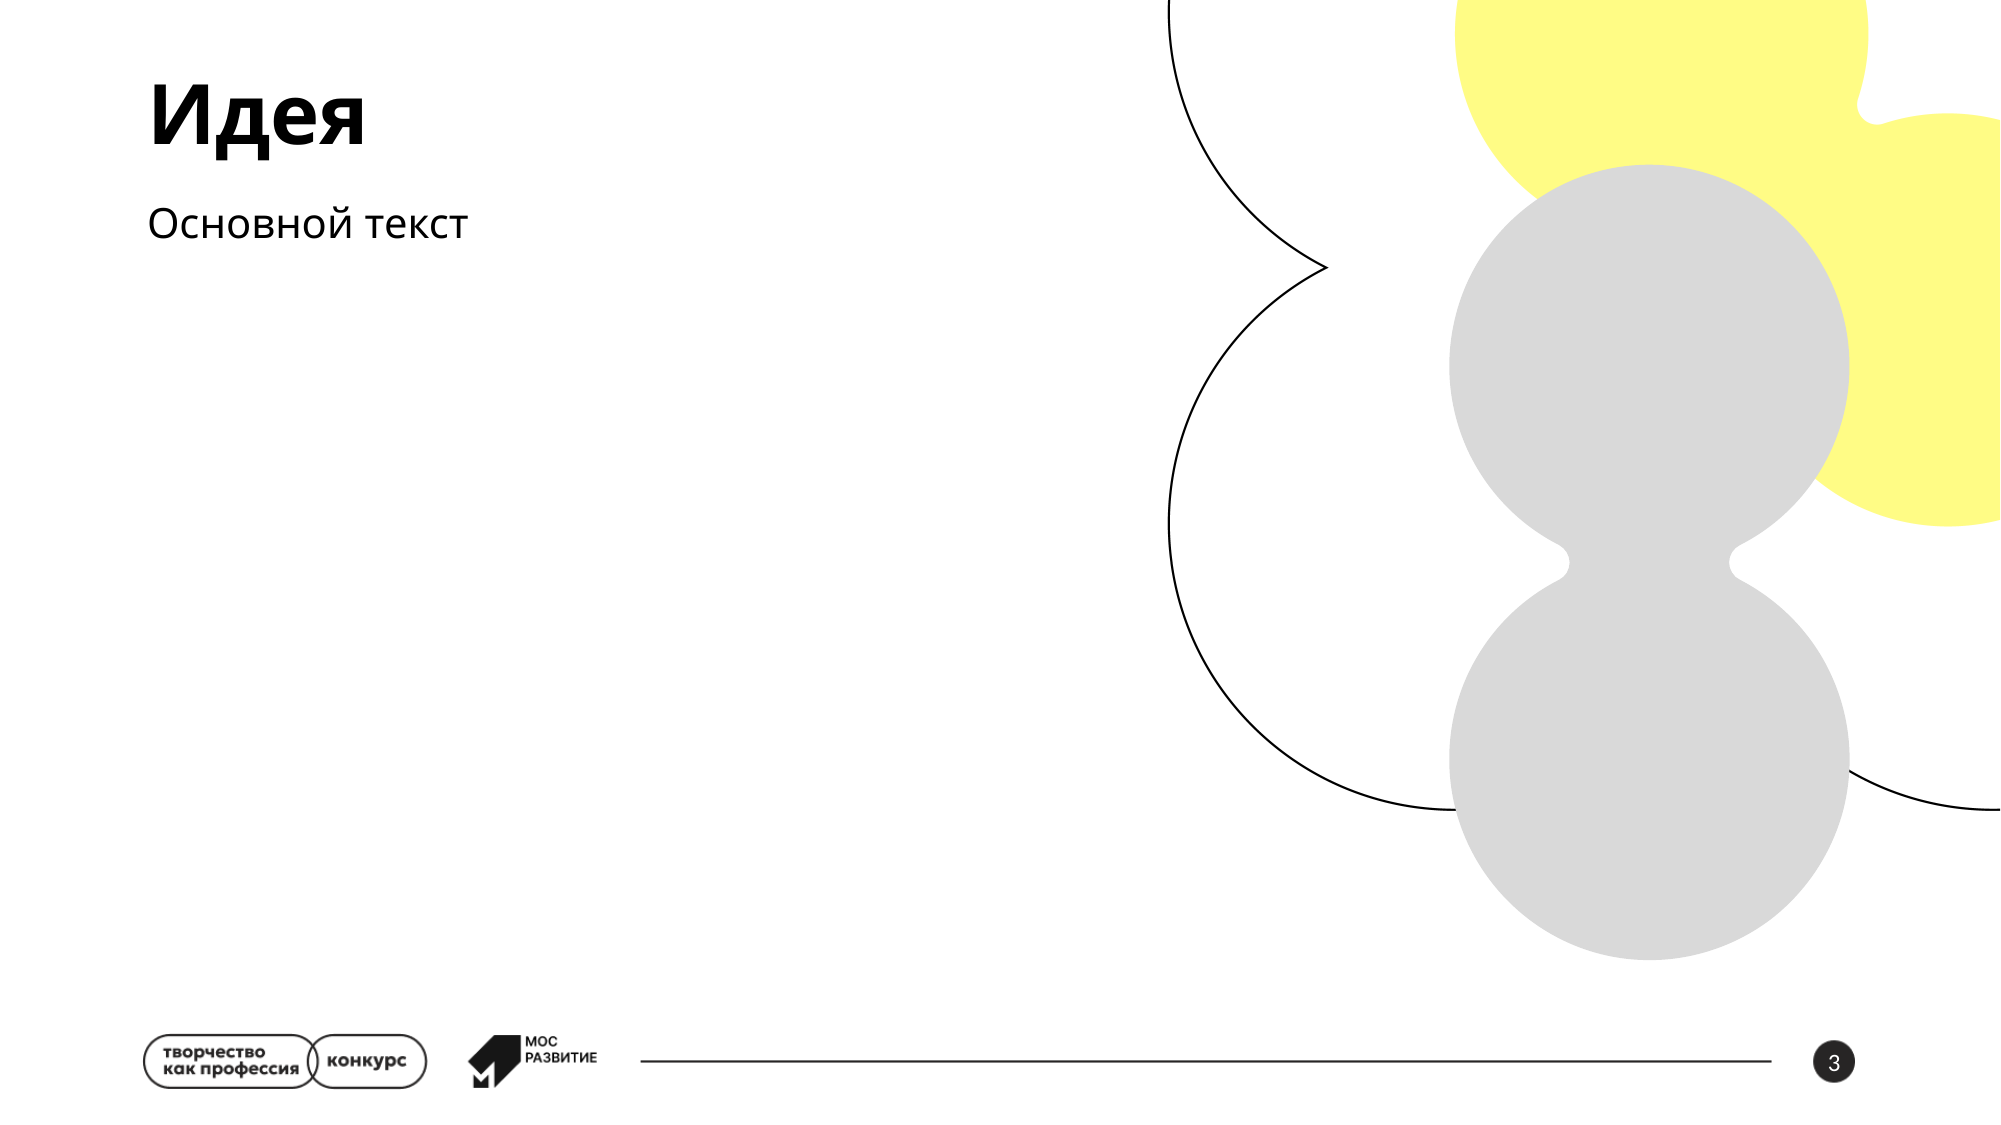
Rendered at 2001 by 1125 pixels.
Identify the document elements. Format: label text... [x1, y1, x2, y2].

text_box Основной текст [132, 189, 1000, 255]
text_box 3 [1806, 1031, 1862, 1092]
picture [0, 0, 2001, 1125]
text_box [1449, 164, 1850, 961]
text_box Идея [132, 53, 1068, 169]
